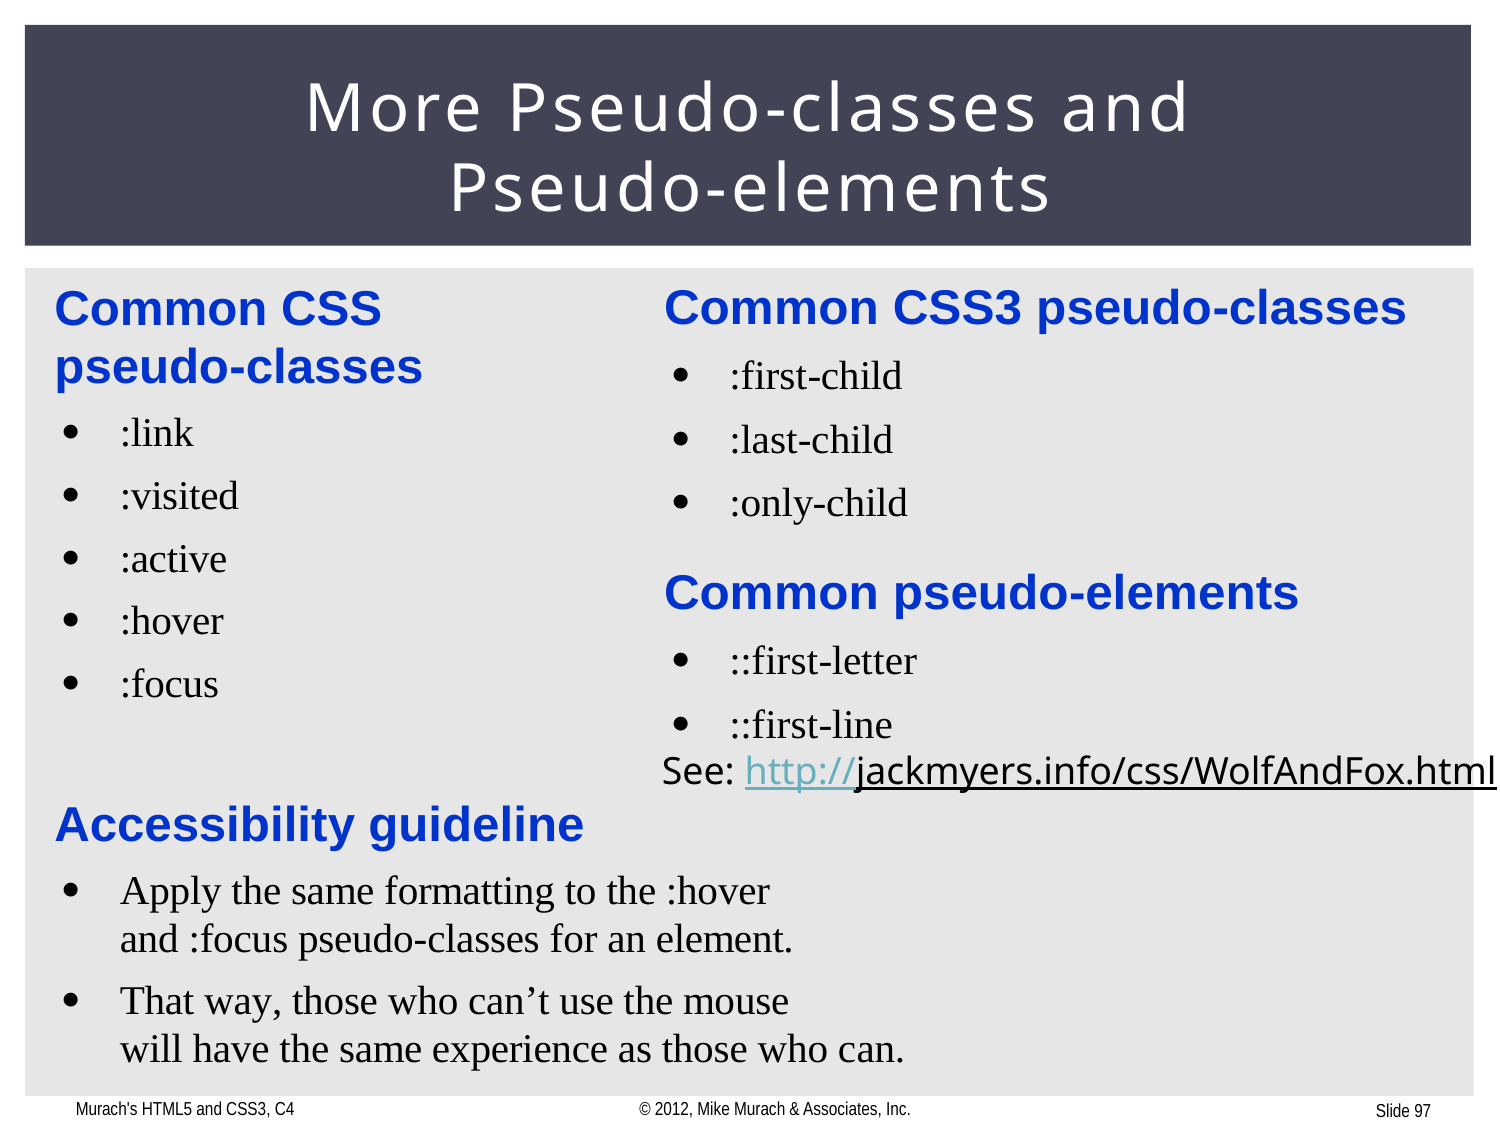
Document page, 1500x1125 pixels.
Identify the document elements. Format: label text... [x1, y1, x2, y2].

text_box See: http://jackmyers.info/css/WolfAndFox.html [1244, 739, 1500, 806]
title More Pseudo-classes and Pseudo-elements [62, 58, 1438, 232]
footer © 2012, Mike Murach & Associates, Inc. [500, 1091, 1050, 1125]
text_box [663, 278, 1444, 762]
slide_number Murach's HTML5 and CSS3, C4 [60, 1091, 411, 1125]
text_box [54, 278, 1240, 1084]
